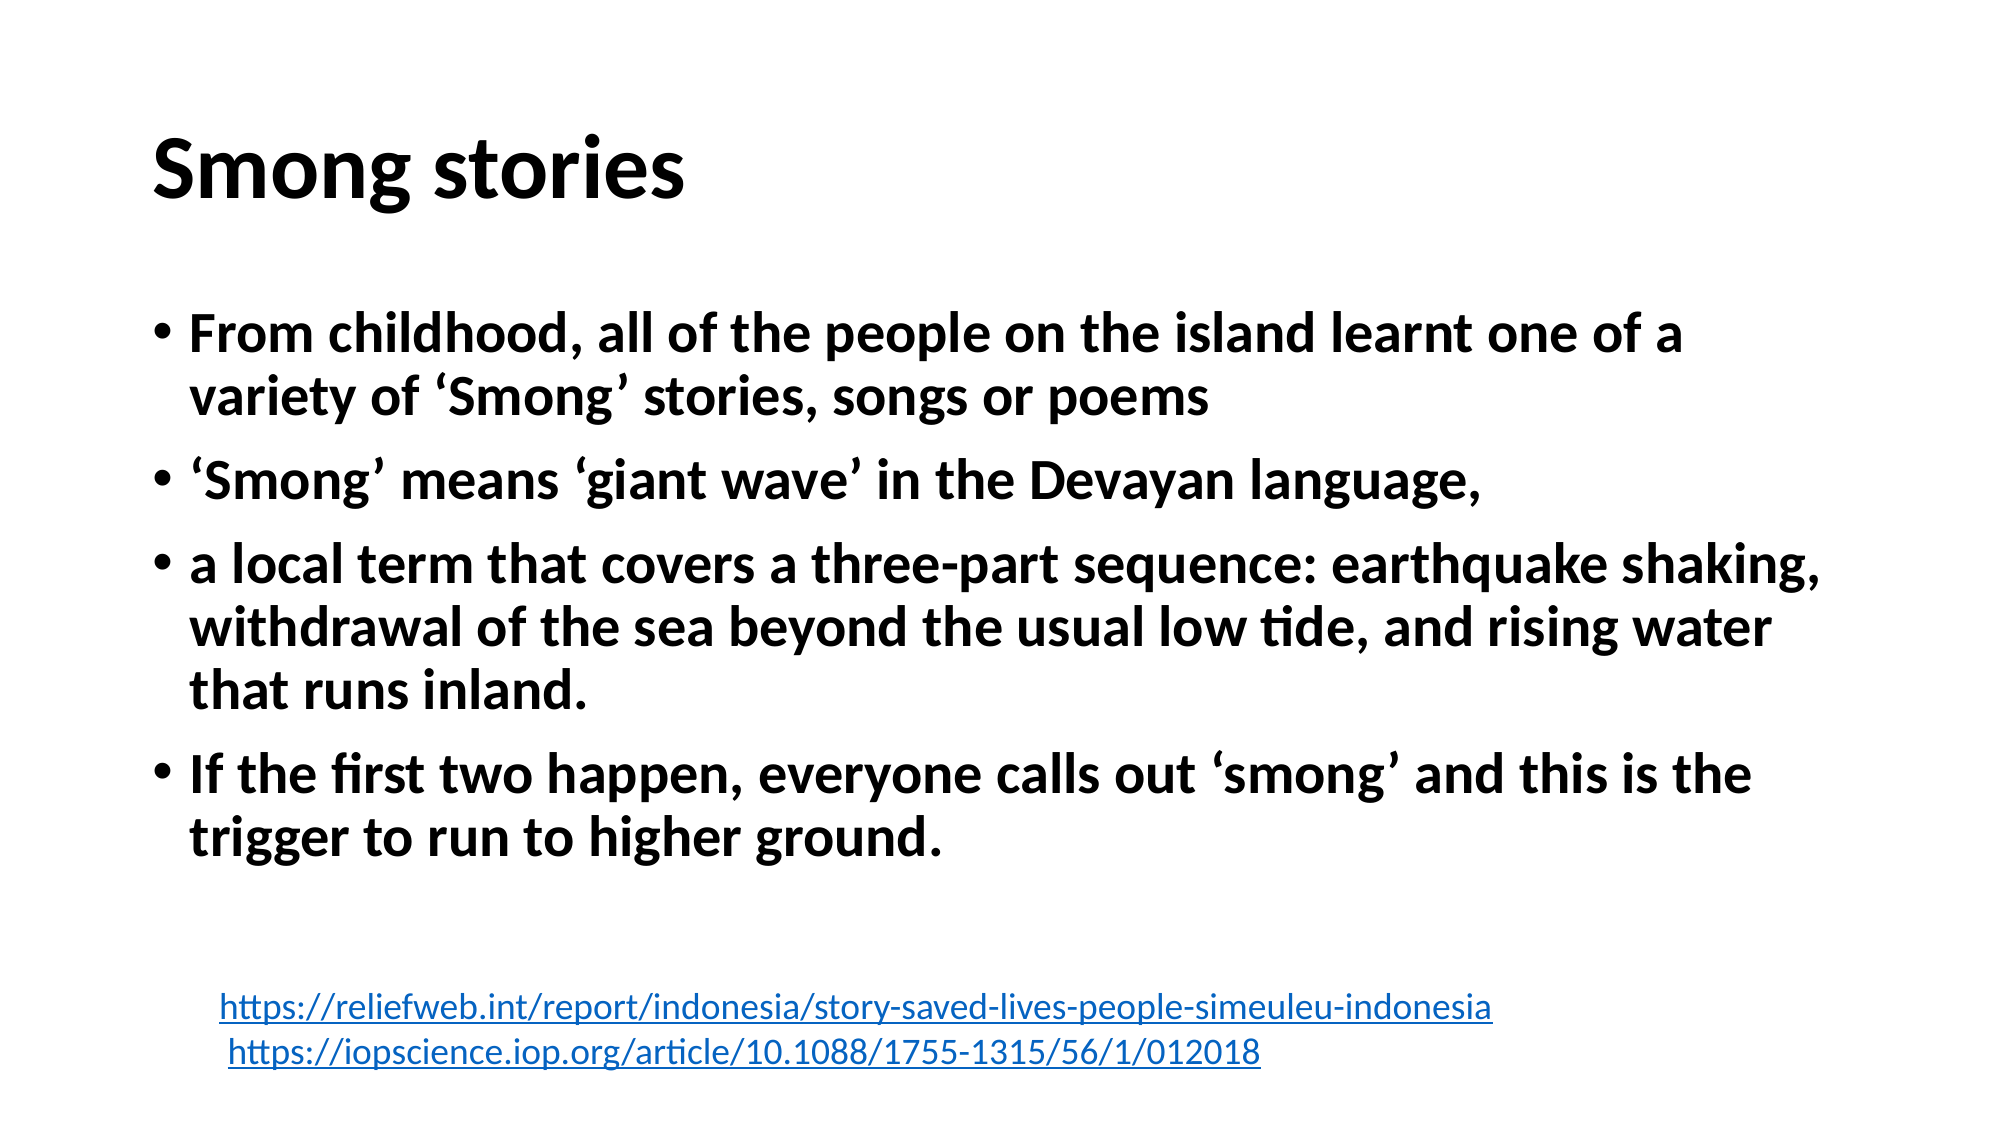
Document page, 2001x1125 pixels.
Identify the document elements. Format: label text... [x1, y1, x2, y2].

title Smong stories [137, 59, 1863, 278]
list From childhood, all of the people on the island learnt one of a variety of ‘Smong’ stories, songs or poems ‘Smong’ means ‘giant wave’ in the Devayan language, a local term that covers a three-part sequence: earthquake shaking, withdrawal of the sea beyond the usual low tide, and rising water that runs inland. If the first two happen, everyone calls out ‘smong’ and this is the trigger to run to higher ground. [137, 295, 1863, 1009]
text_box https://reliefweb.int/report/indonesia/story-saved-lives-people-simeuleu-indonesia https://iopscience.iop.org/article/10.1088/1755-1315/56/1/012018 [204, 974, 1509, 1080]
